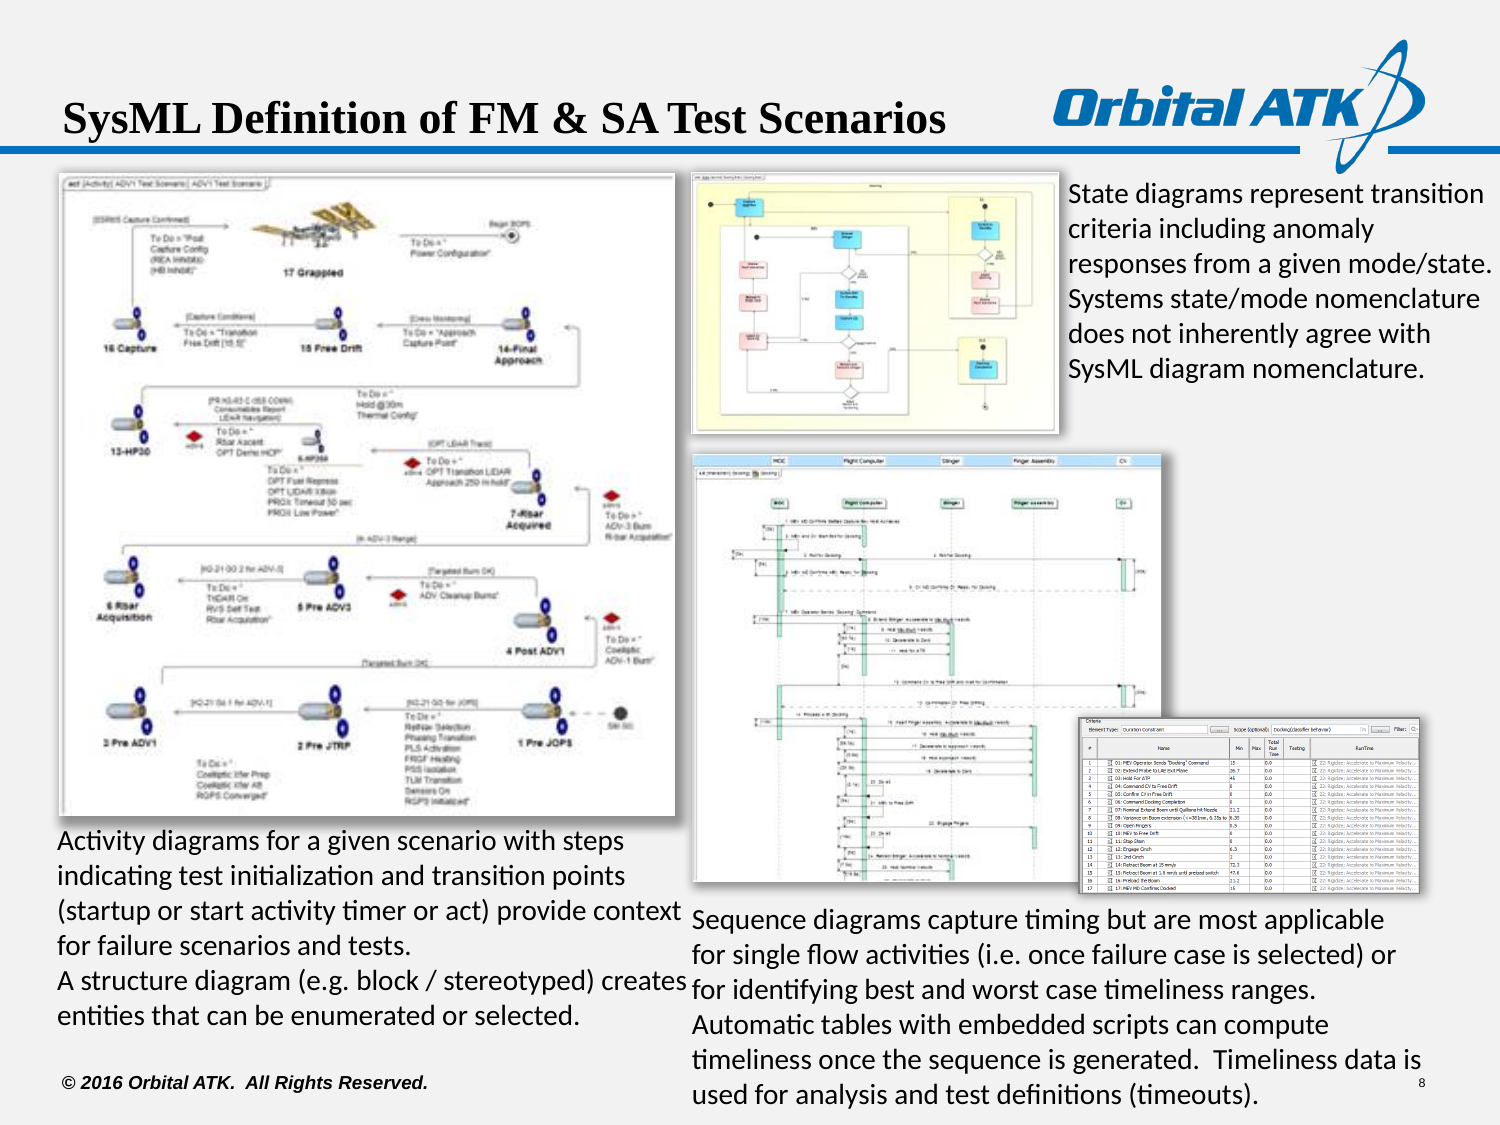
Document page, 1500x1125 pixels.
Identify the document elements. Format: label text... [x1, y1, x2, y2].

footer © 2016 Orbital ATK. All Rights Reserved. [46, 1052, 489, 1112]
picture [59, 172, 675, 816]
slide_number 8 [1065, 1052, 1441, 1112]
text_box State diagrams represent transition criteria including anomaly responses from a given mode/state. Systems state/mode nomenclature does not inherently agree with SysML diagram nomenclature. [1068, 174, 1500, 385]
title SysML Definition of FM & SA Test Scenarios [62, 24, 1025, 150]
picture [692, 454, 1420, 893]
text_box Sequence diagrams capture timing but are most applicable for single flow activities (i.e. once failure case is selected) or for identifying best and worst case timeliness ranges. Automatic tables with embedded scripts can compute timeliness once the sequence is generated. Timeliness data is used for analysis and test definitions (timeouts). [691, 900, 1425, 1111]
picture [690, 171, 1059, 434]
text_box Activity diagrams for a given scenario with steps indicating test initialization and transition points (startup or start activity timer or act) provide context for failure scenarios and tests. A structure diagram (e.g. block / stereotyped) creates entities that can be enumerated or selected. [57, 821, 688, 1032]
